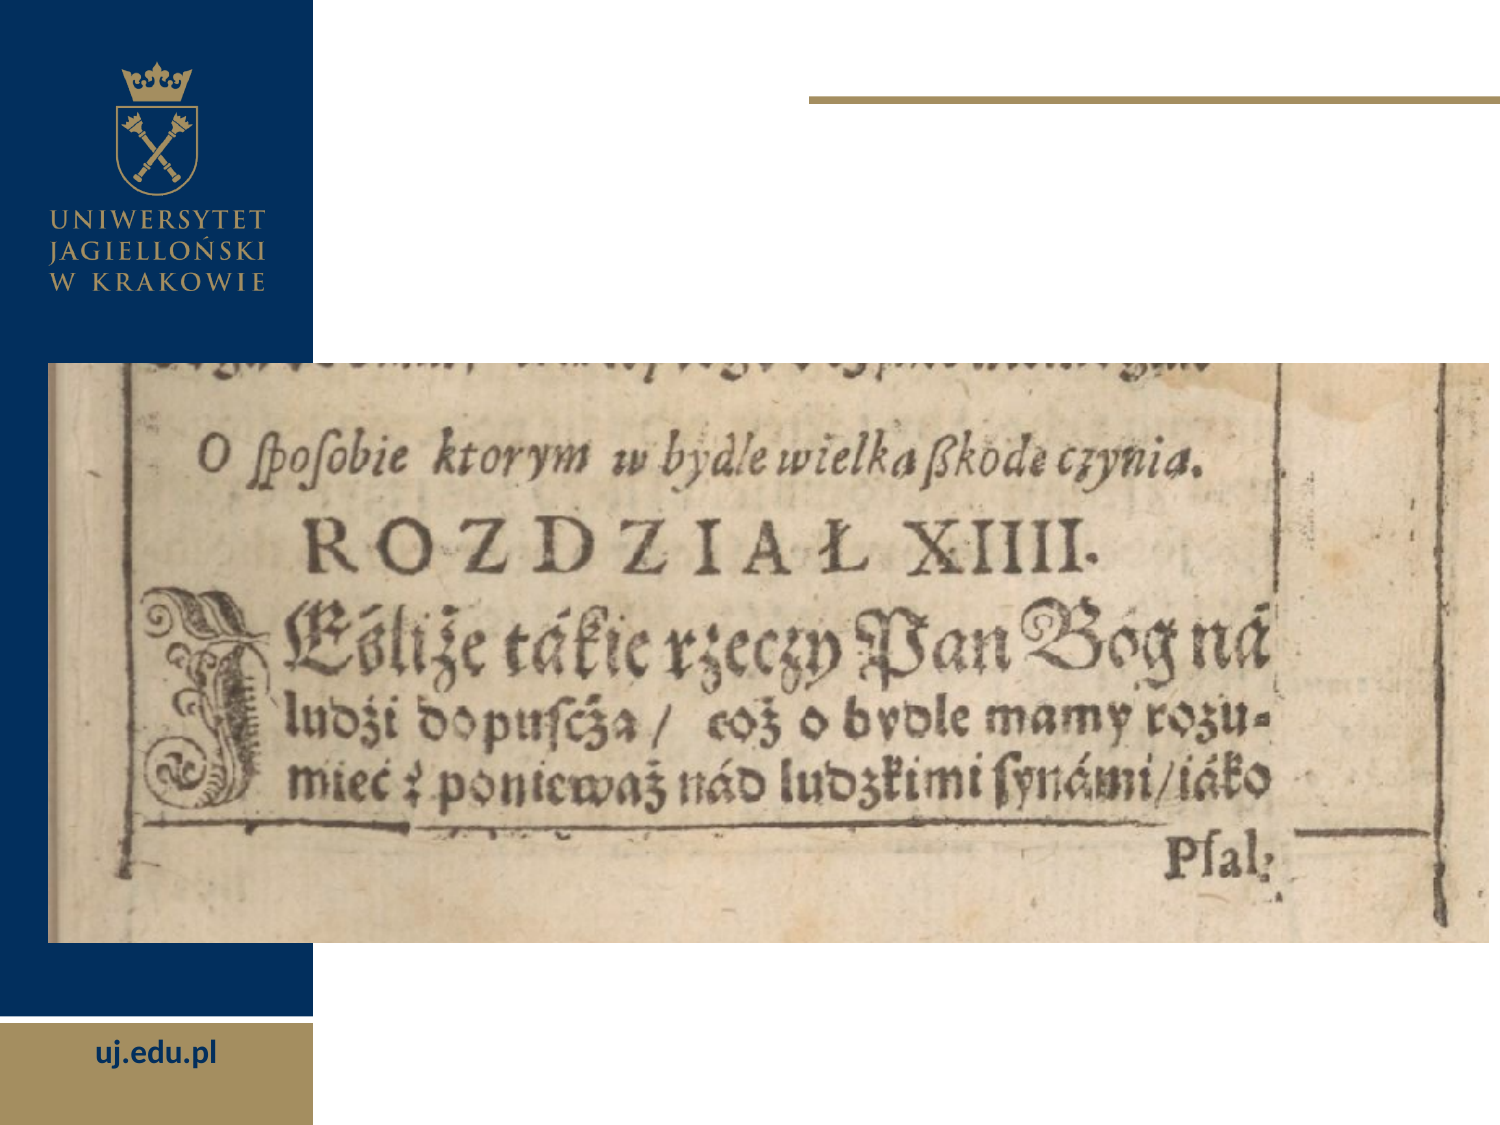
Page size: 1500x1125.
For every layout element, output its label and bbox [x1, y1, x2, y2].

picture [48, 60, 265, 291]
text_box [807, 94, 1500, 106]
picture [48, 363, 1489, 944]
text_box [0, 0, 314, 1125]
